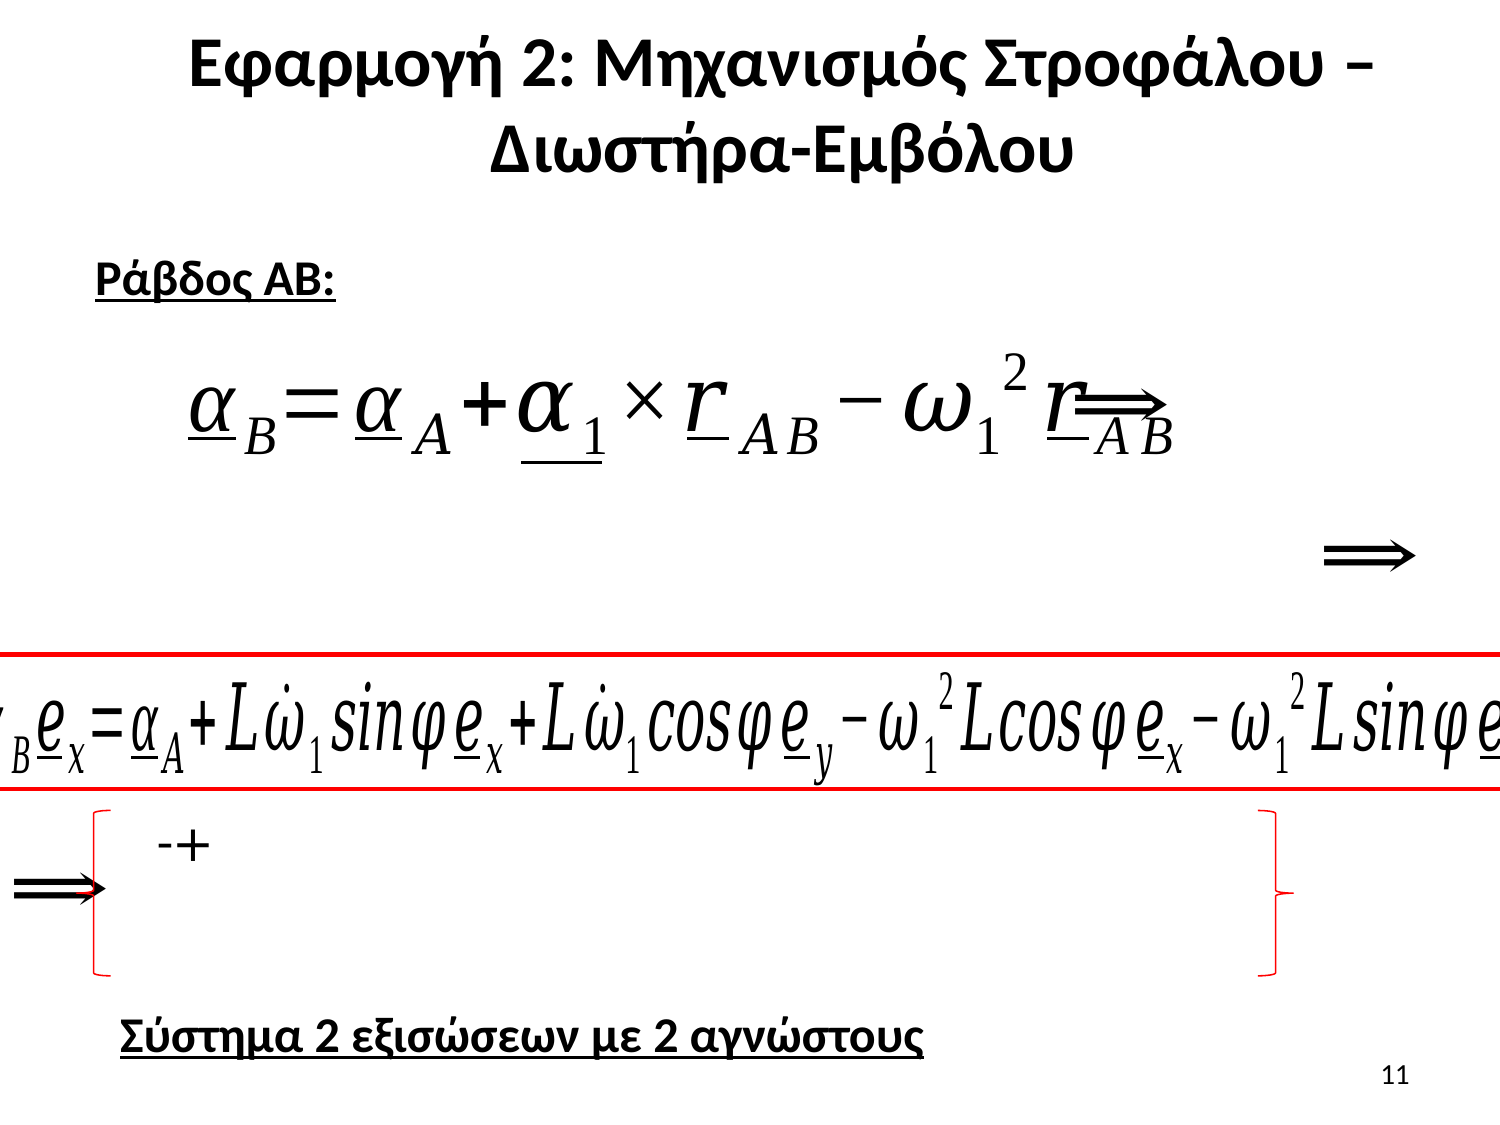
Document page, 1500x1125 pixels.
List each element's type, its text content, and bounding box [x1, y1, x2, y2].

text_box [75, 809, 111, 977]
text_box [1257, 809, 1295, 977]
list Σύστημα 2 εξισώσεων με 2 αγνώστους [105, 989, 1476, 1071]
list Ράβδος ΑΒ: [80, 231, 1451, 313]
title Εφαρμογή 2: Mηχανισμός Στροφάλου – Διωστήρα-Εμβόλου [108, 7, 1459, 195]
slide_number 11 [1074, 1071, 1425, 1103]
